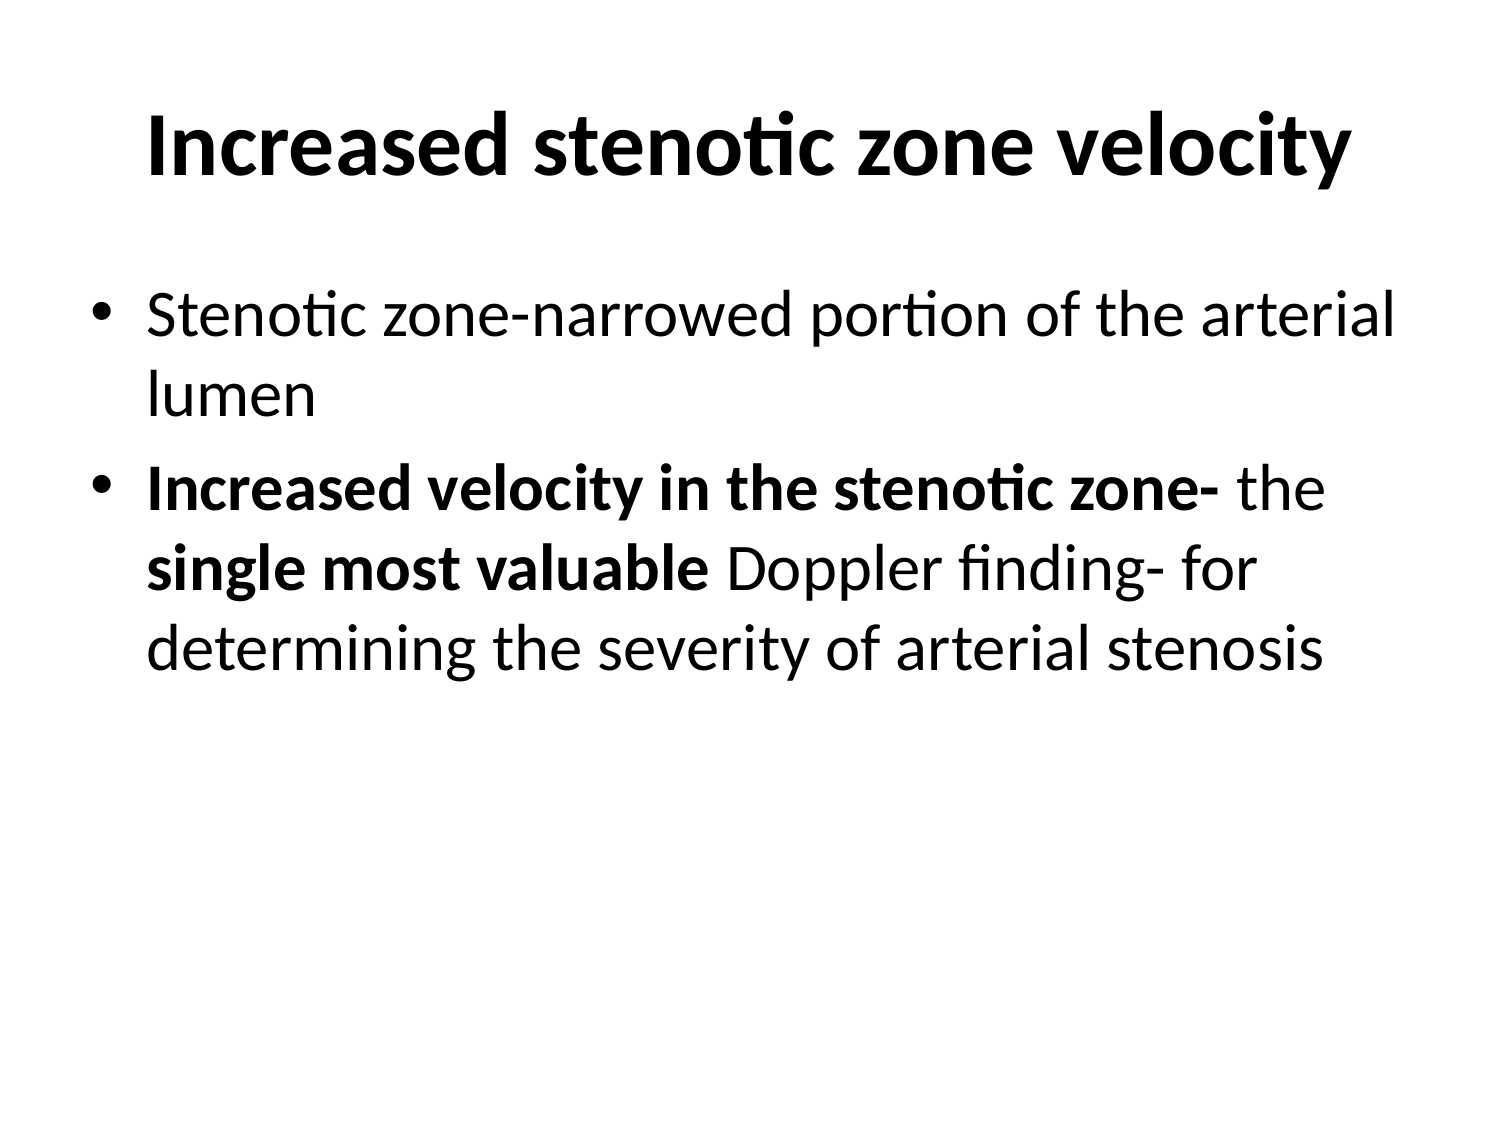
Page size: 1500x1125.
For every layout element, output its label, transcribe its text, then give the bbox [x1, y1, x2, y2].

list Stenotic zone-narrowed portion of the arterial lumen Increased velocity in the stenotic zone- the single most valuable Doppler finding- for determining the severity of arterial stenosis [75, 262, 1425, 1005]
title Increased stenotic zone velocity [75, 45, 1425, 233]
